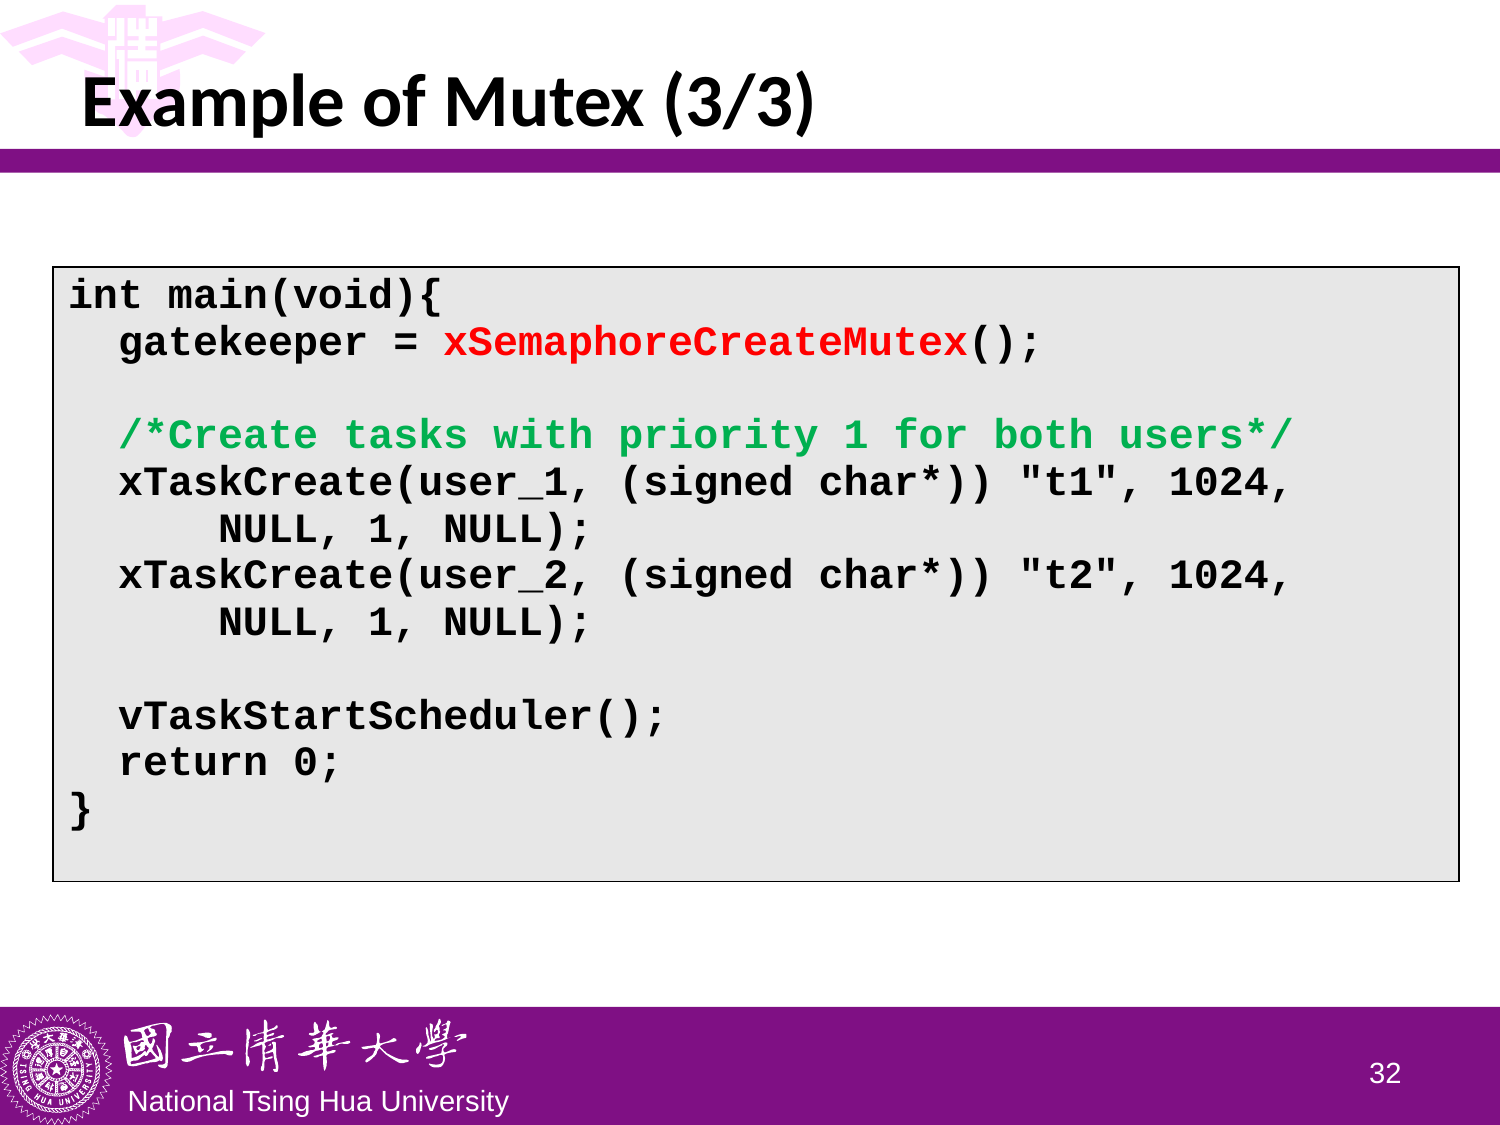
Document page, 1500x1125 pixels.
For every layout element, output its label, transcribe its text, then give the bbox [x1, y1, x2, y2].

title Example of Mutex (3/3) [66, 37, 1413, 149]
table_header int main(void){ gatekeeper = xSemaphoreCreateMutex(); /*Create tasks with priority 1 for both users*/ xTaskCreate(user_1, (signed char*)) "t1", 1024, NULL, 1, NULL); xTaskCreate(user_2, (signed char*)) "t2", 1024, NULL, 1, NULL); vTaskStartScheduler(); return 0; } [54, 268, 1458, 881]
slide_number 31 [1104, 1021, 1417, 1097]
